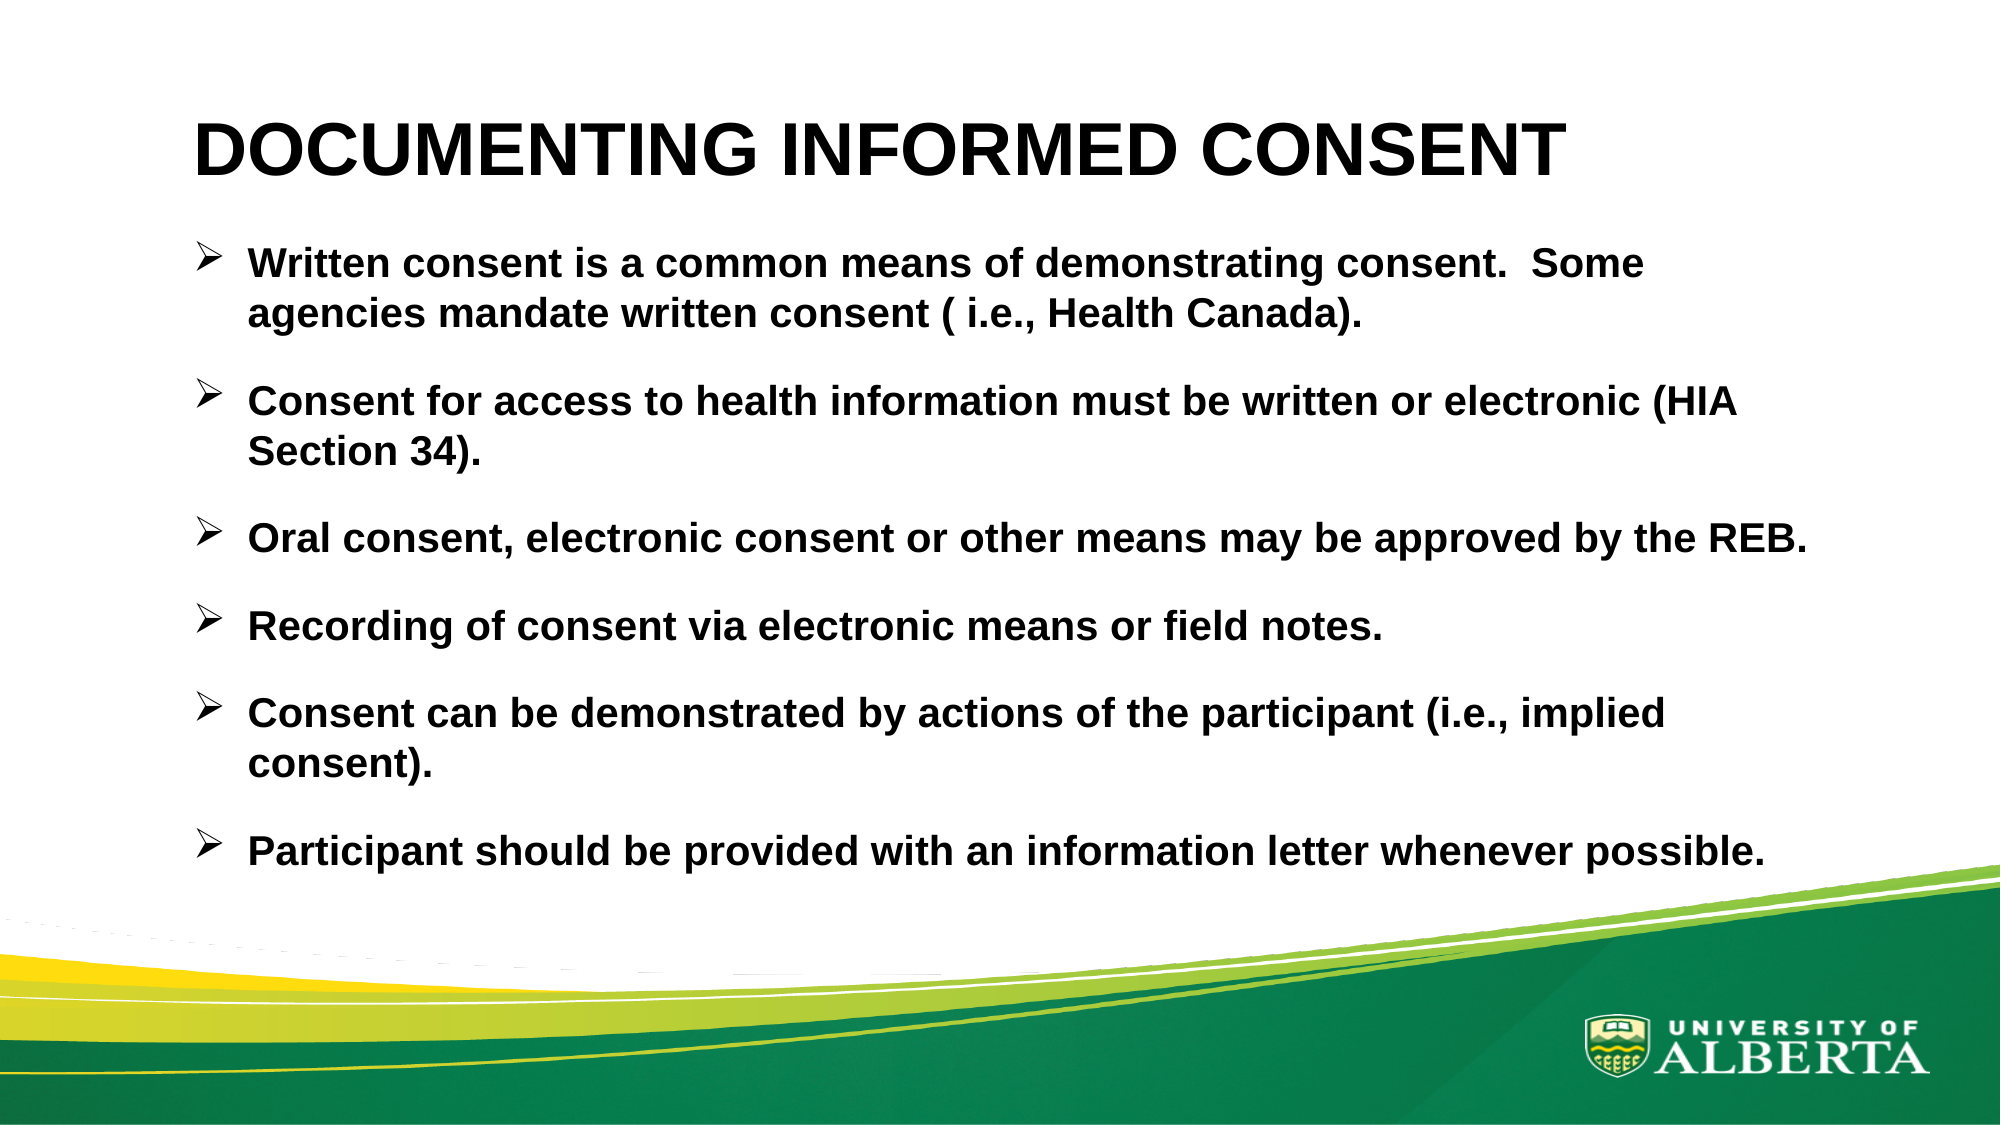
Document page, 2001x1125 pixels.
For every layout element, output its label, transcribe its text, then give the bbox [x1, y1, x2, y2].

picture [0, 856, 2000, 1125]
title DOCUMENTING INFORMED CONSENT [178, 92, 1833, 172]
list Written consent is a common means of demonstrating consent. Some agencies mandate written consent ( i.e., Health Canada). Consent for access to health information must be written or electronic (HIA Section 34). Oral consent, electronic consent or other means may be approved by the REB. Recording of consent via electronic means or field notes. Consent can be demonstrated by actions of the participant (i.e., implied consent). Participant should be provided with an information letter whenever possible. [178, 228, 1833, 844]
